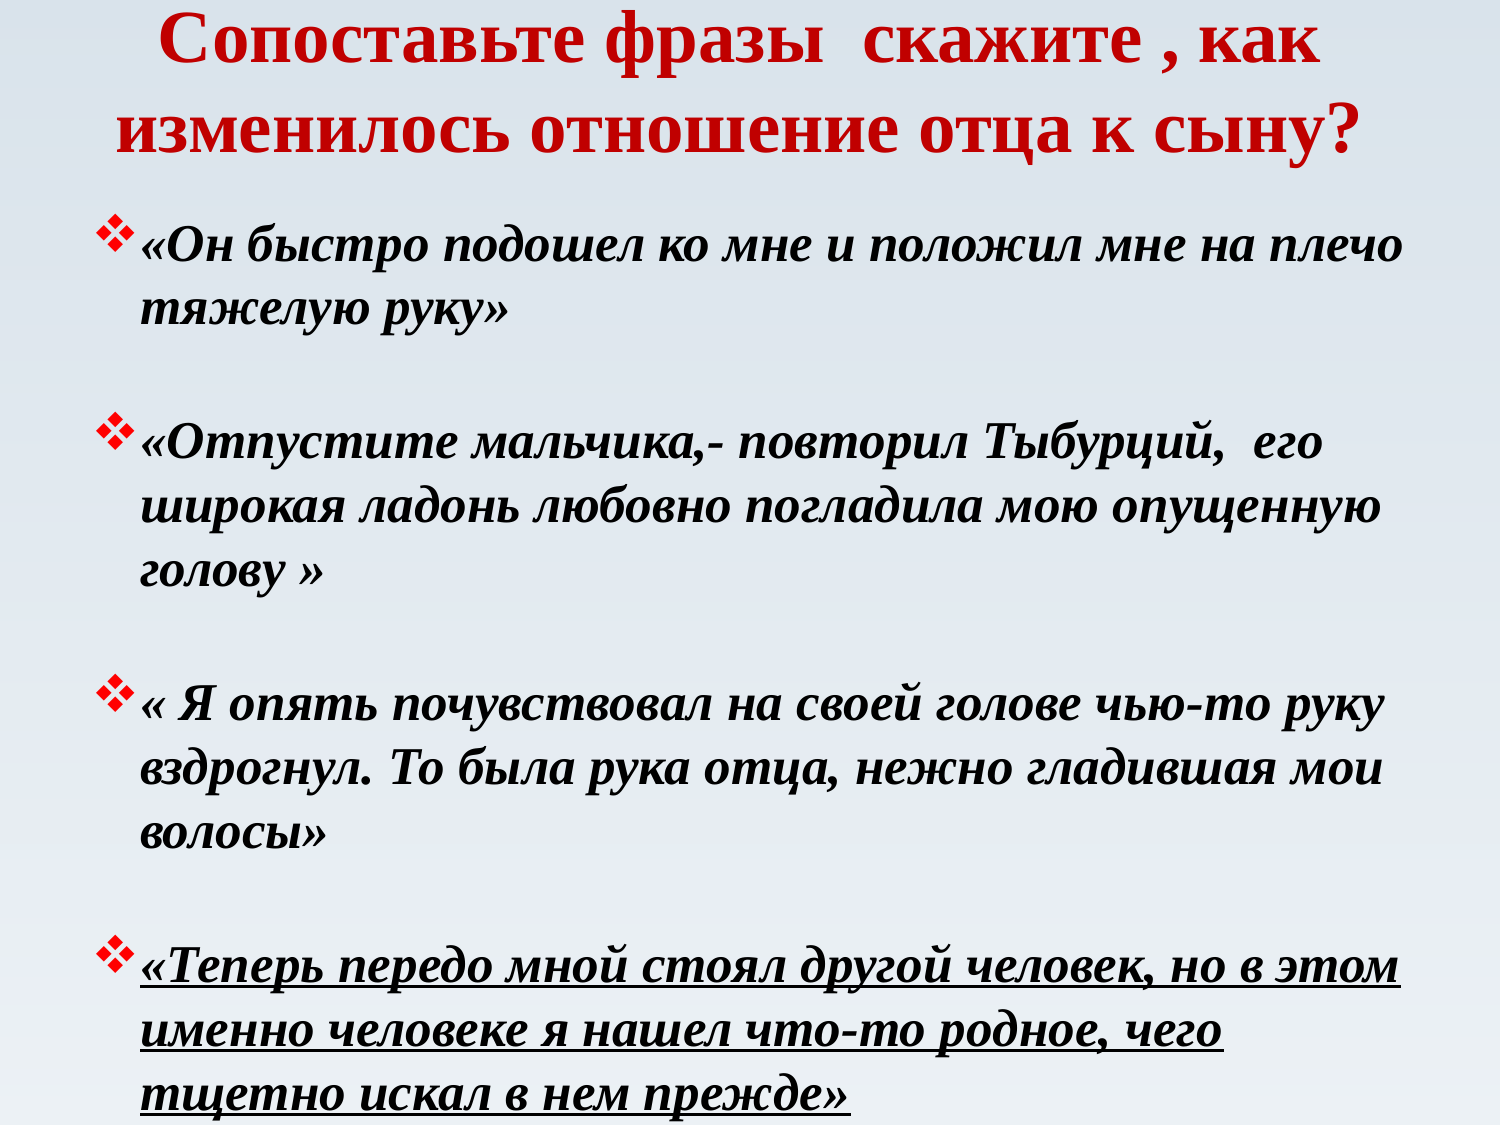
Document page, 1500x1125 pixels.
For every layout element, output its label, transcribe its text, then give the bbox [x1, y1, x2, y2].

list «Он быстро подошел ко мне и положил мне на плечо тяжелую руку» «Отпустите мальчика,- повторил Тыбурций, его широкая ладонь любовно погладила мою опущенную голову » « Я опять почувствовал на своей голове чью-то руку вздрогнул. То была рука отца, нежно гладившая мои волосы» «Теперь передо мной стоял другой человек, но в этом именно человеке я нашел что-то родное, чего тщетно искал в нем прежде» [76, 200, 1427, 1125]
title Сопоставьте фразы скажите , как изменилось отношение отца к сыну? [64, 0, 1415, 172]
